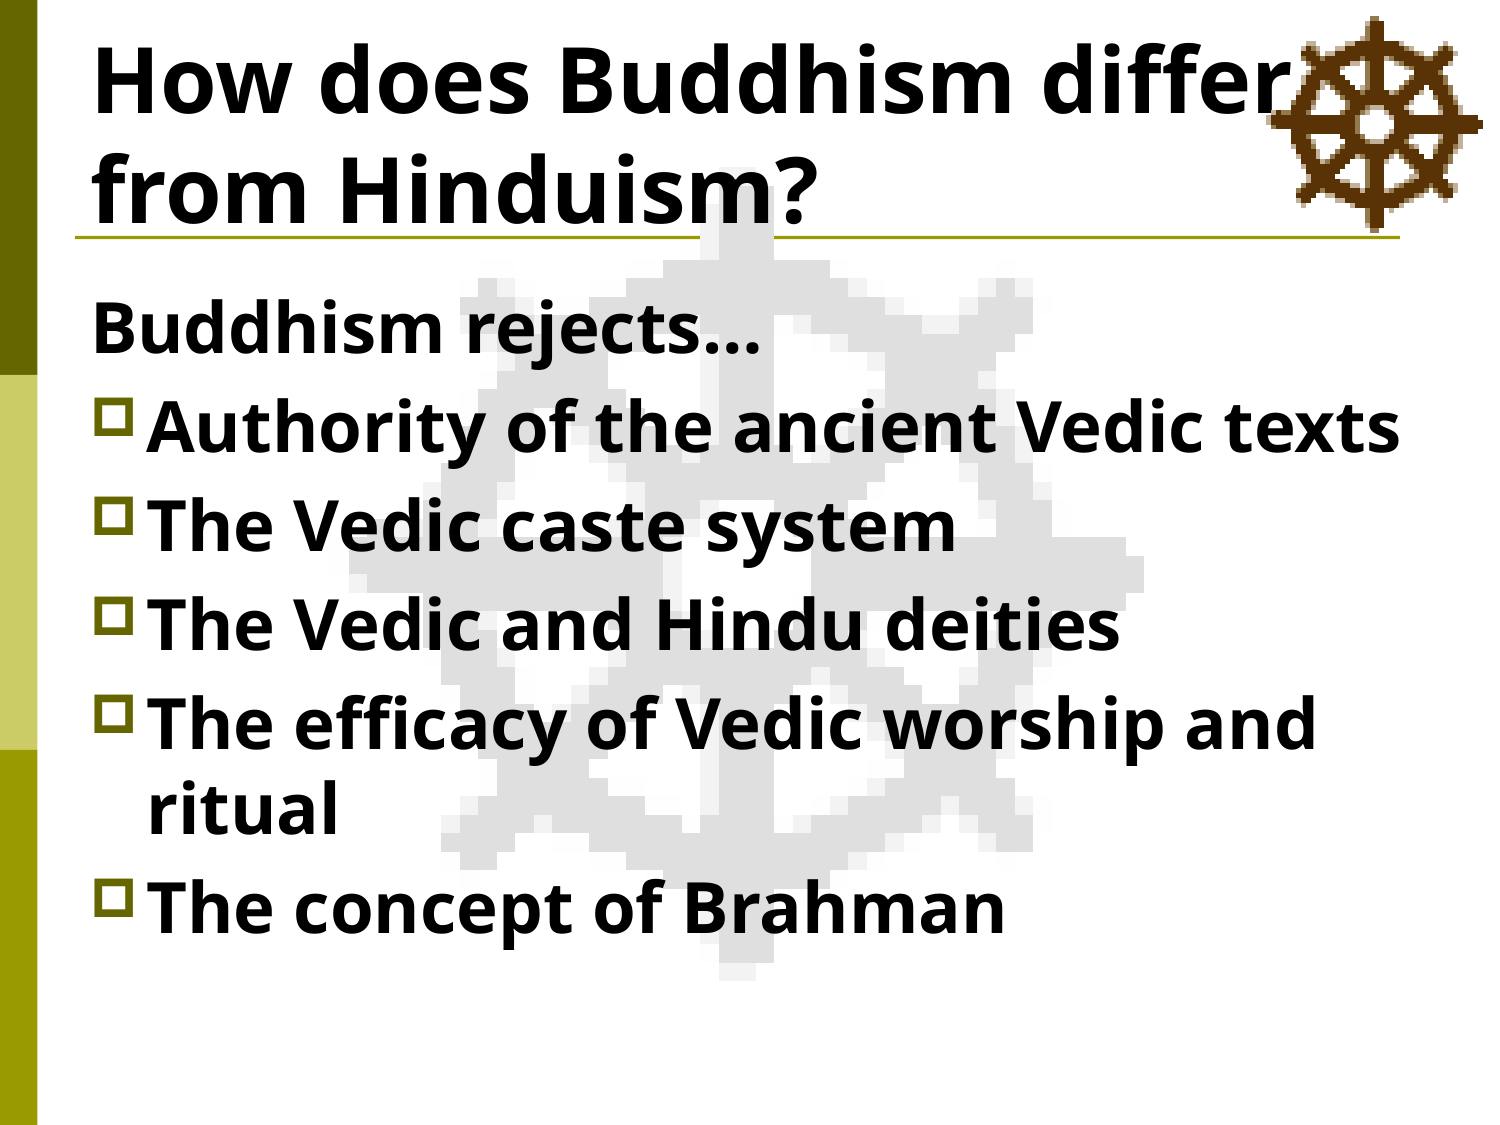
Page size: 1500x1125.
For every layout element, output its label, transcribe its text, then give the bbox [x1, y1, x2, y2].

title How does Buddhism differ from Hinduism? [75, 62, 1425, 250]
picture [312, 149, 1163, 1001]
list Buddhism rejects… Authority of the ancient Vedic texts The Vedic caste system The Vedic and Hindu deities The efficacy of Vedic worship and ritual The concept of Brahman [75, 275, 1425, 1019]
picture [1262, 12, 1488, 238]
